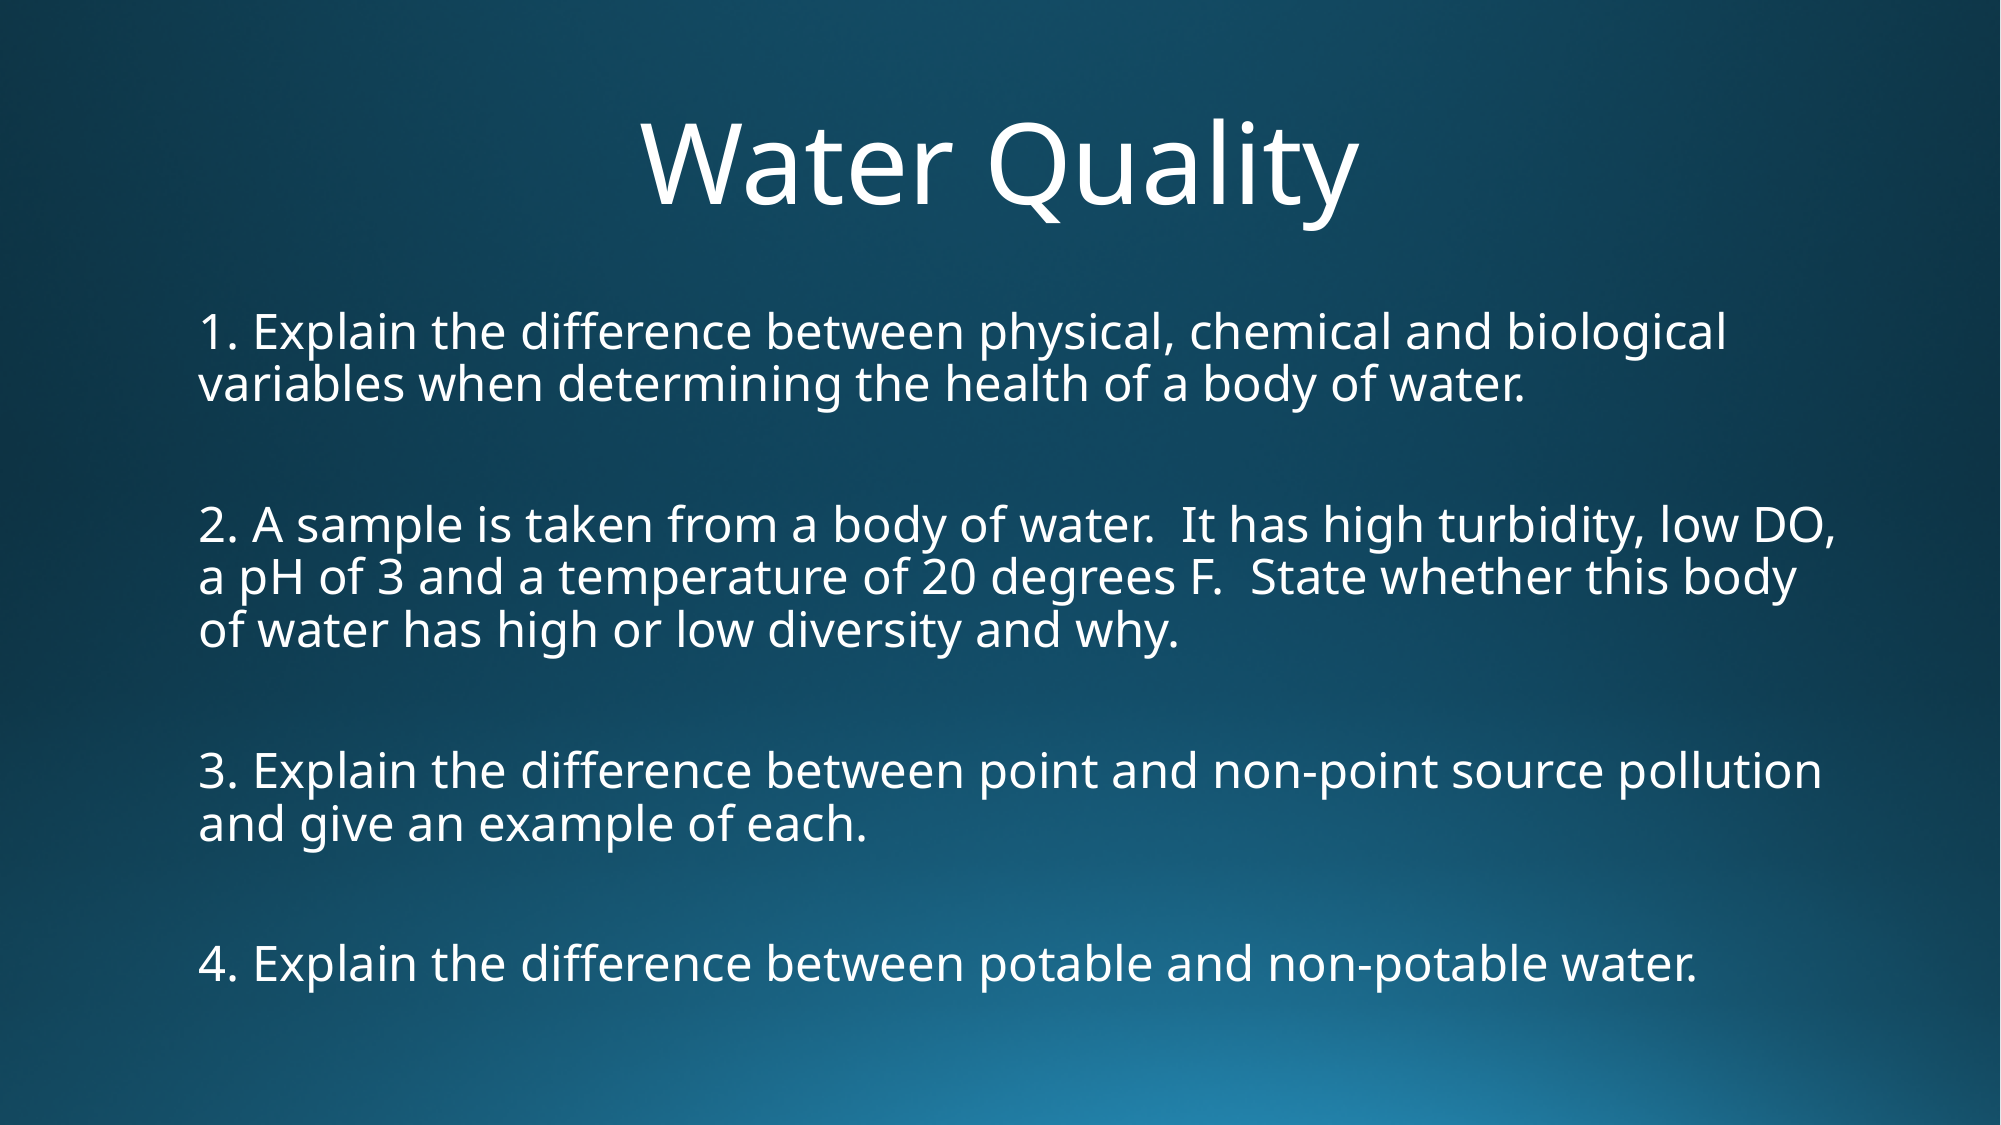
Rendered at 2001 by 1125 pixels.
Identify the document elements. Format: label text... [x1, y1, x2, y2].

title Water Quality [137, 59, 1863, 278]
picture [0, 0, 2001, 1125]
list 1. Explain the difference between physical, chemical and biological variables when determining the health of a body of water. 2. A sample is taken from a body of water. It has high turbidity, low DO, a pH of 3 and a temperature of 20 degrees F. State whether this body of water has high or low diversity and why. 3. Explain the difference between point and non-point source pollution and give an example of each. 4. Explain the difference between potable and non-potable water. [183, 299, 1863, 1014]
